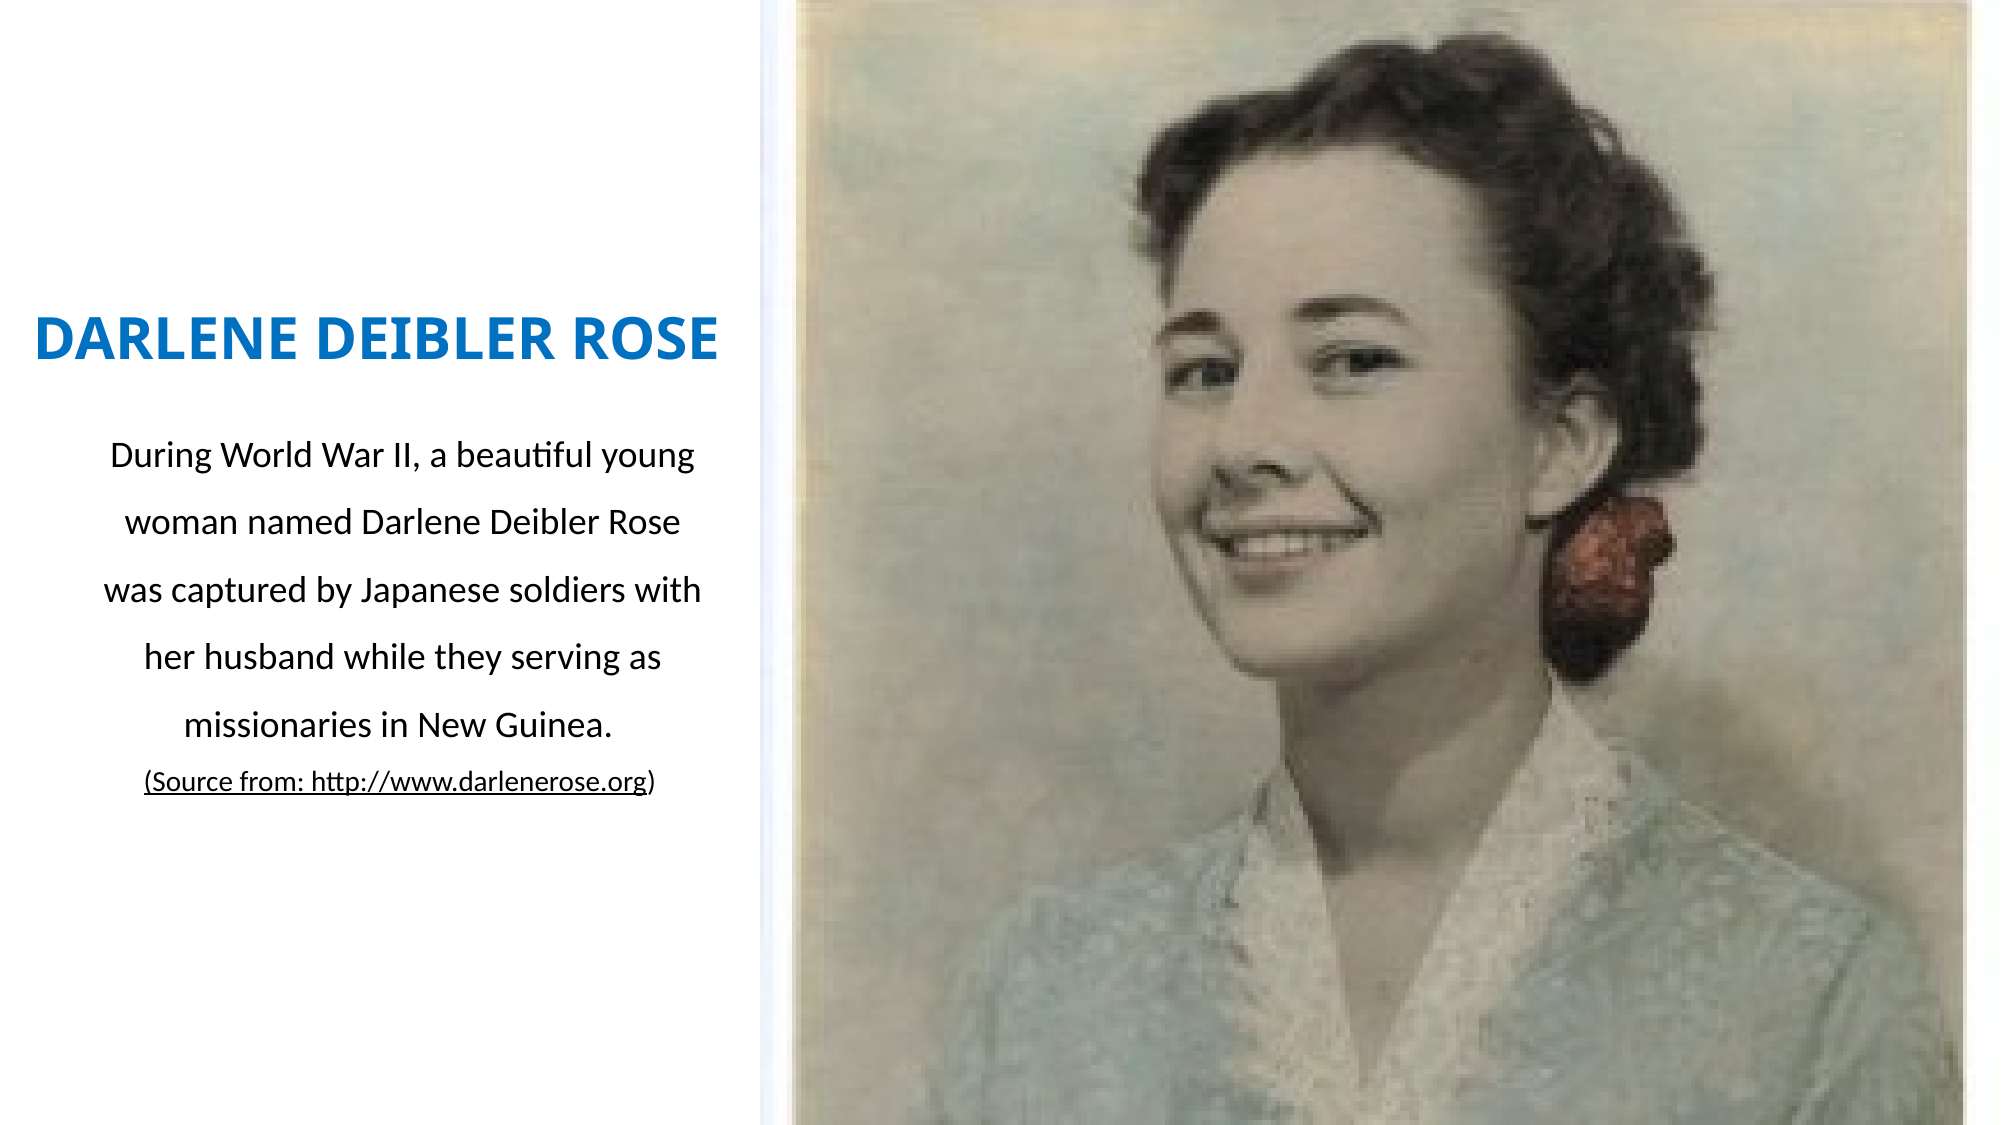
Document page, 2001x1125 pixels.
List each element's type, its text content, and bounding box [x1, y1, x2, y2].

picture [760, 0, 2000, 1125]
list During World War II, a beautiful young woman named Darlene Deibler Rose was captured by Japanese soldiers with her husband while they serving as missionaries in New Guinea. (Source from: http://www.darlenerose.org) [75, 399, 731, 1021]
title DARLENE DEIBLER ROSE [18, 203, 760, 479]
